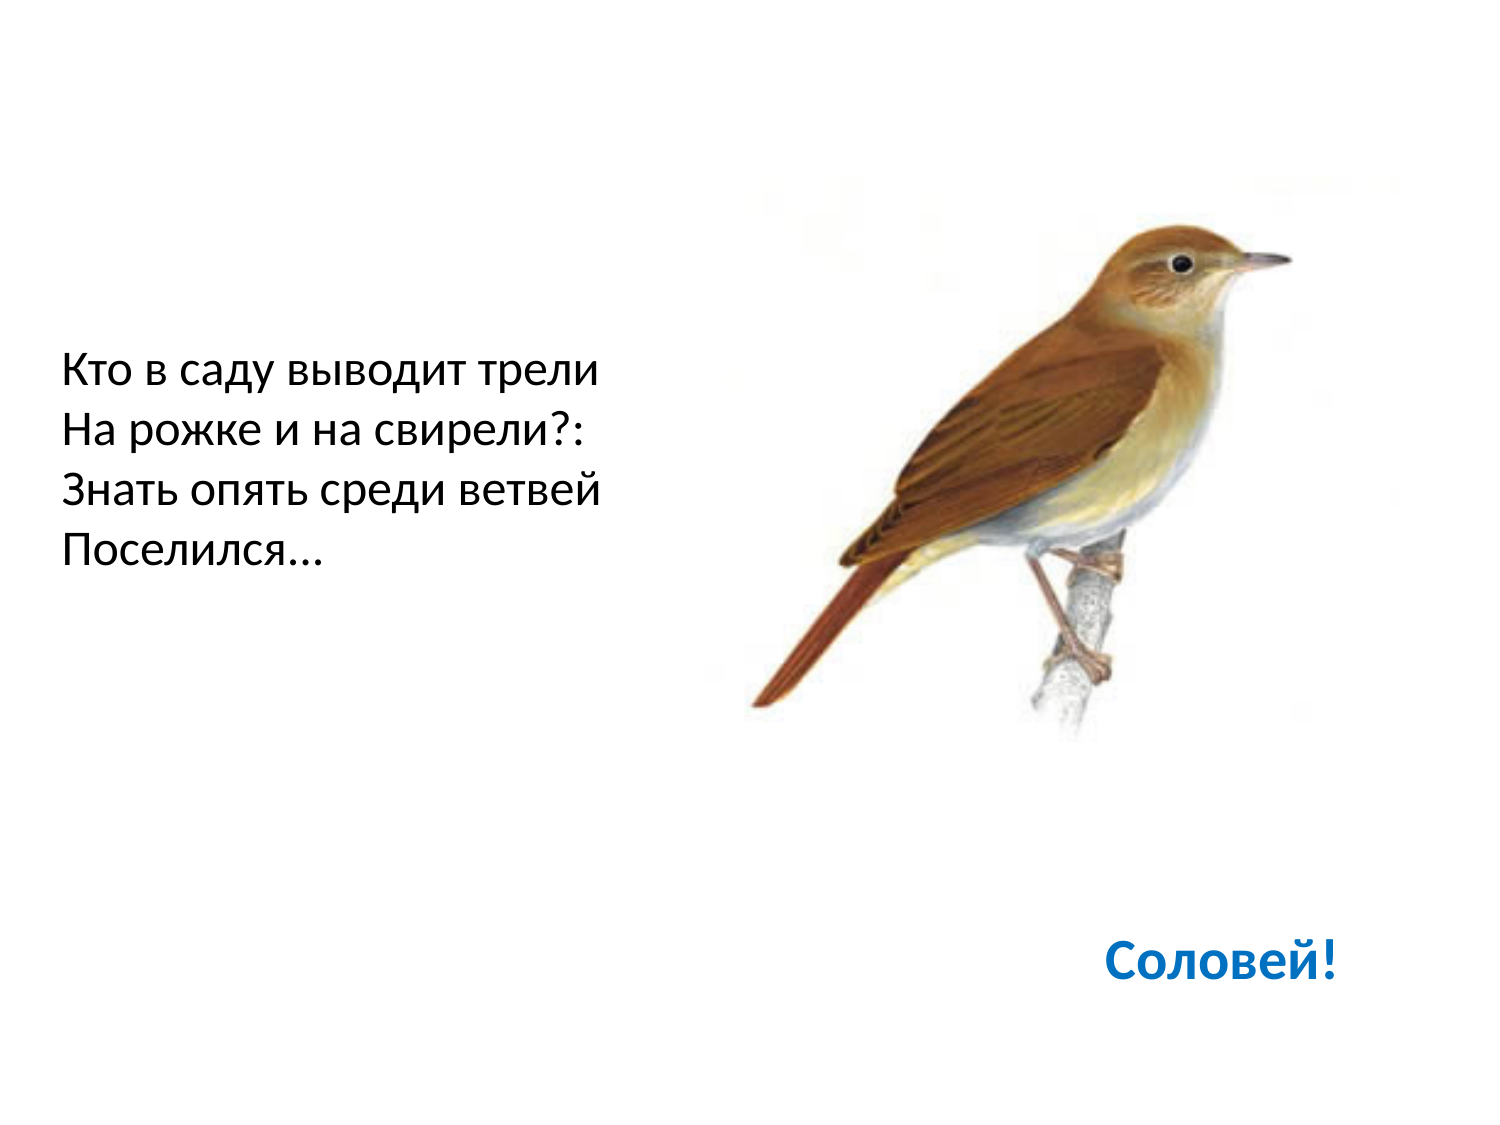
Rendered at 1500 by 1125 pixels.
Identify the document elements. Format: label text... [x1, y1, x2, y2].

text_box Кто в саду выводит трели На рожке и на свирели?: Знать опять среди ветвей Поселился... [46, 328, 662, 583]
text_box Соловей! [1090, 914, 1355, 999]
picture [667, 175, 1401, 762]
